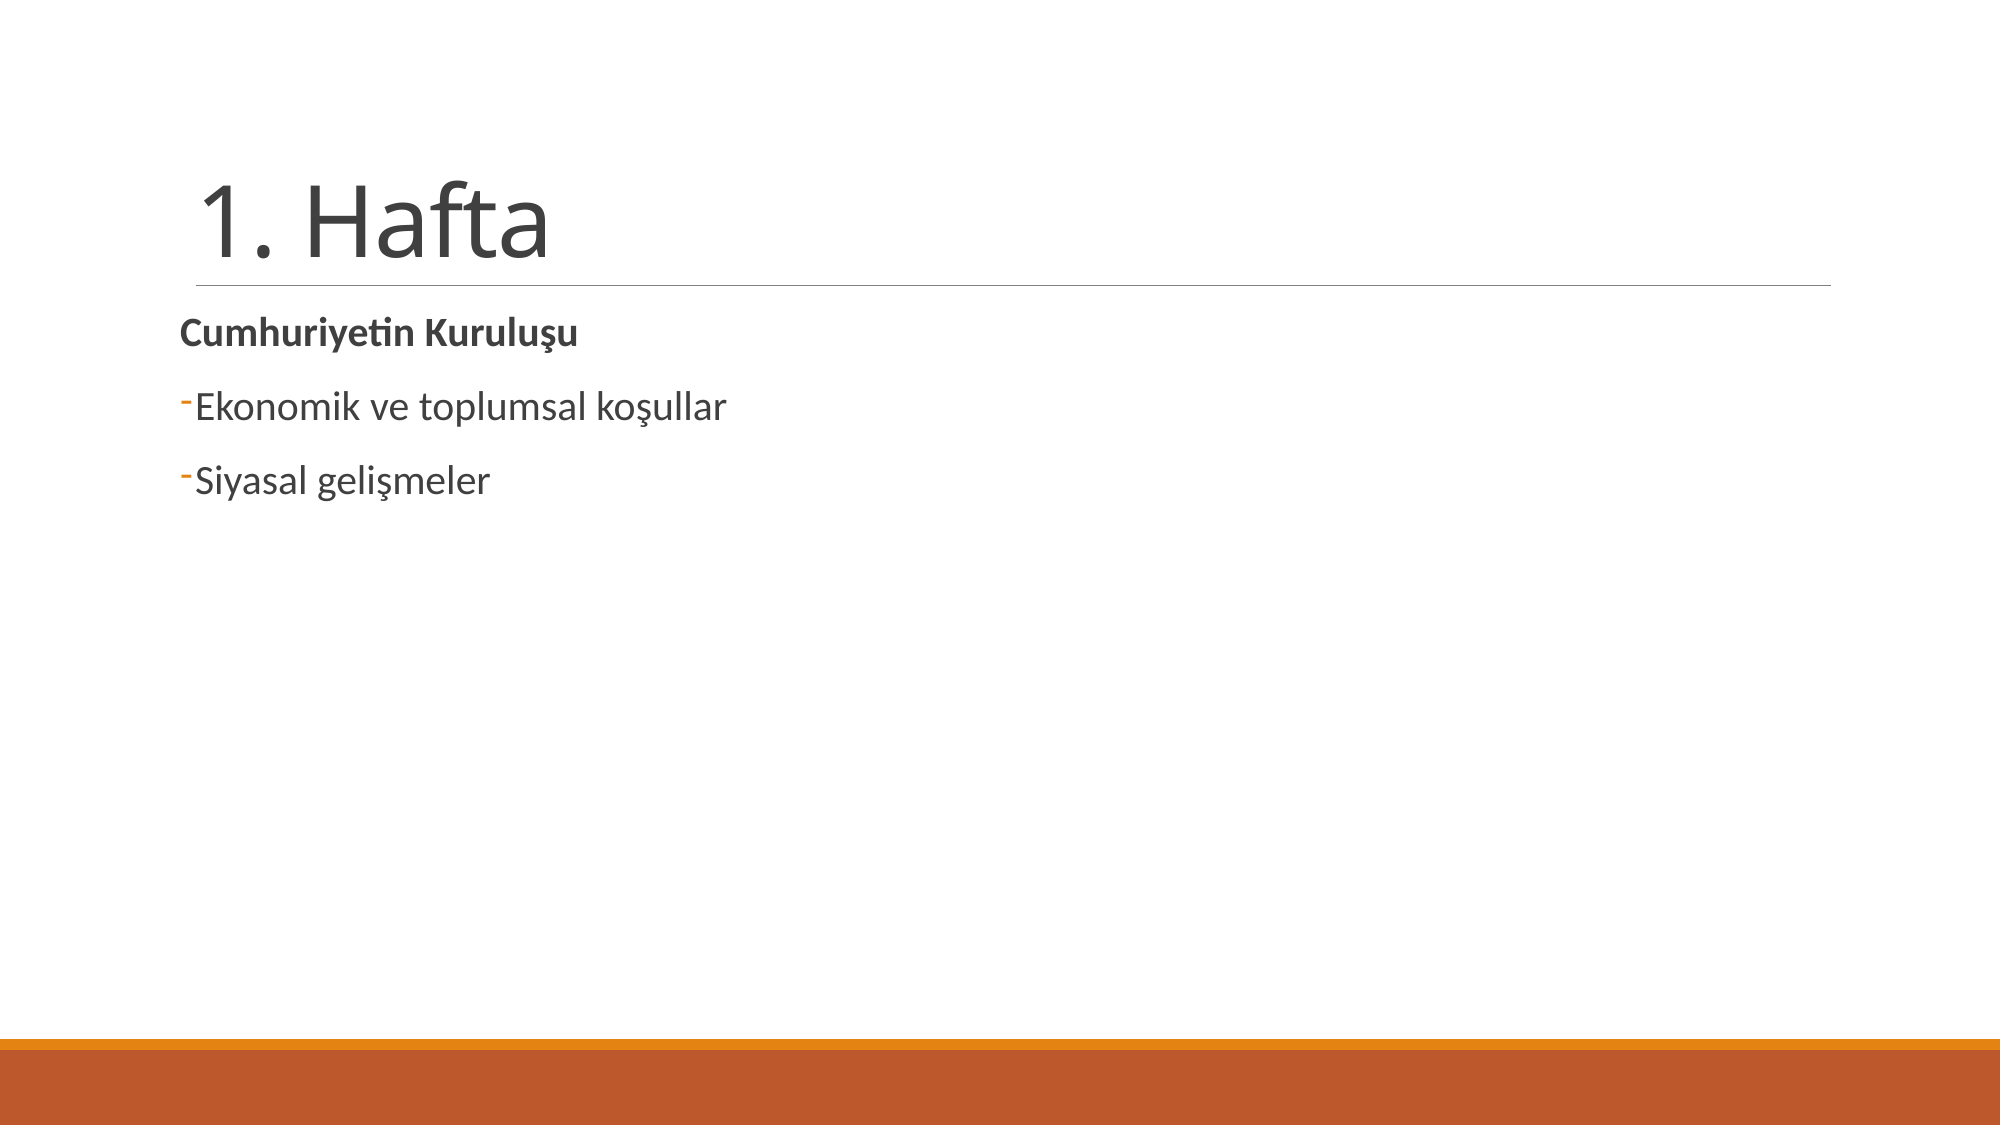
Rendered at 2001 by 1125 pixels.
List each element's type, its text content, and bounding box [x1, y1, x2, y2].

list Cumhuriyetin Kuruluşu Ekonomik ve toplumsal koşullar Siyasal gelişmeler [180, 302, 1830, 963]
title 1. Hafta [180, 47, 1830, 285]
